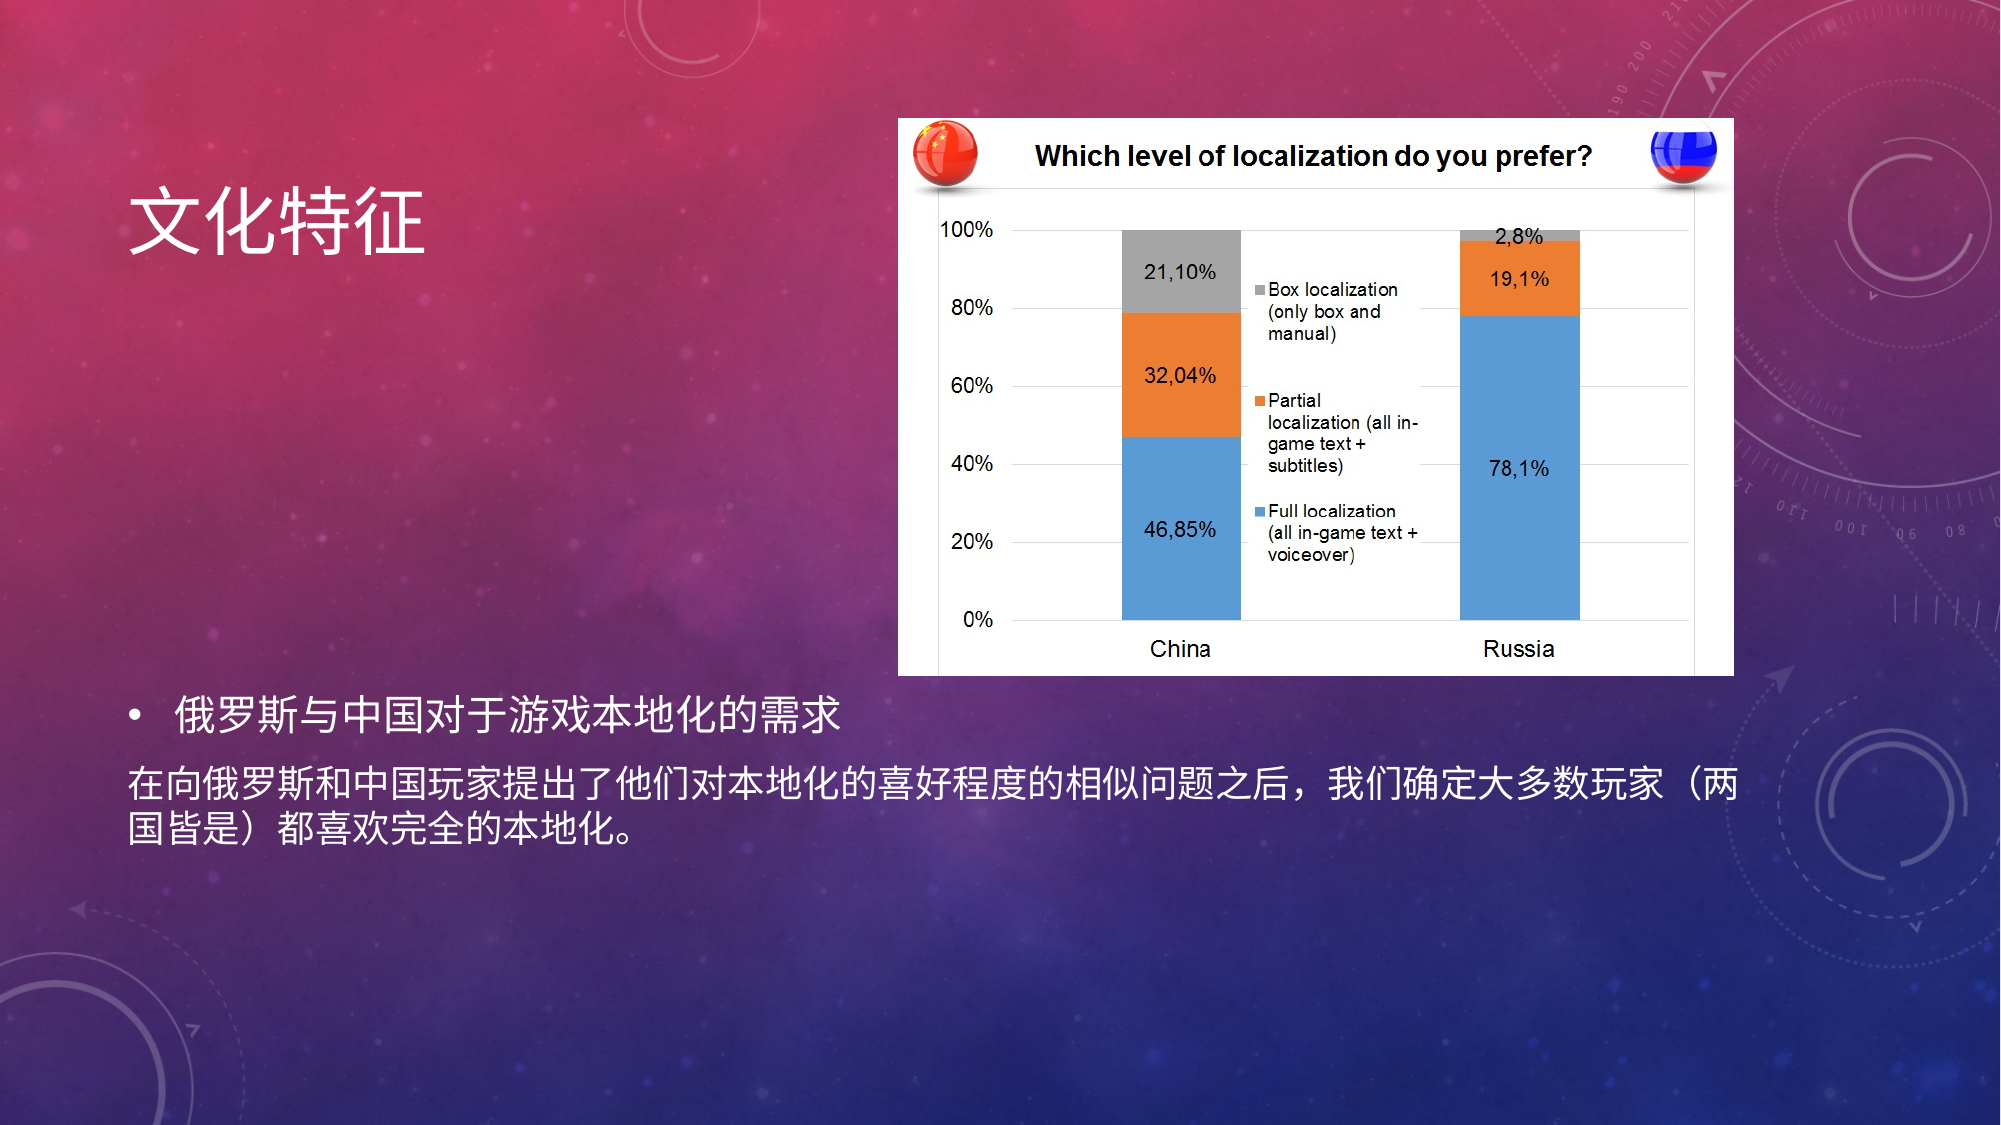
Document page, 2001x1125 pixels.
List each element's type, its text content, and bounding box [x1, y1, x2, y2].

title 文化特征 [112, 99, 1775, 339]
picture [0, 0, 2001, 1125]
list 俄罗斯与中国对于游戏本地化的需求 在向俄罗斯和中国玩家提出了他们对本地化的喜好程度的相似问题之后，我们确定大多数玩家（两国皆是）都喜欢完全的本地化。 [112, 588, 1775, 950]
